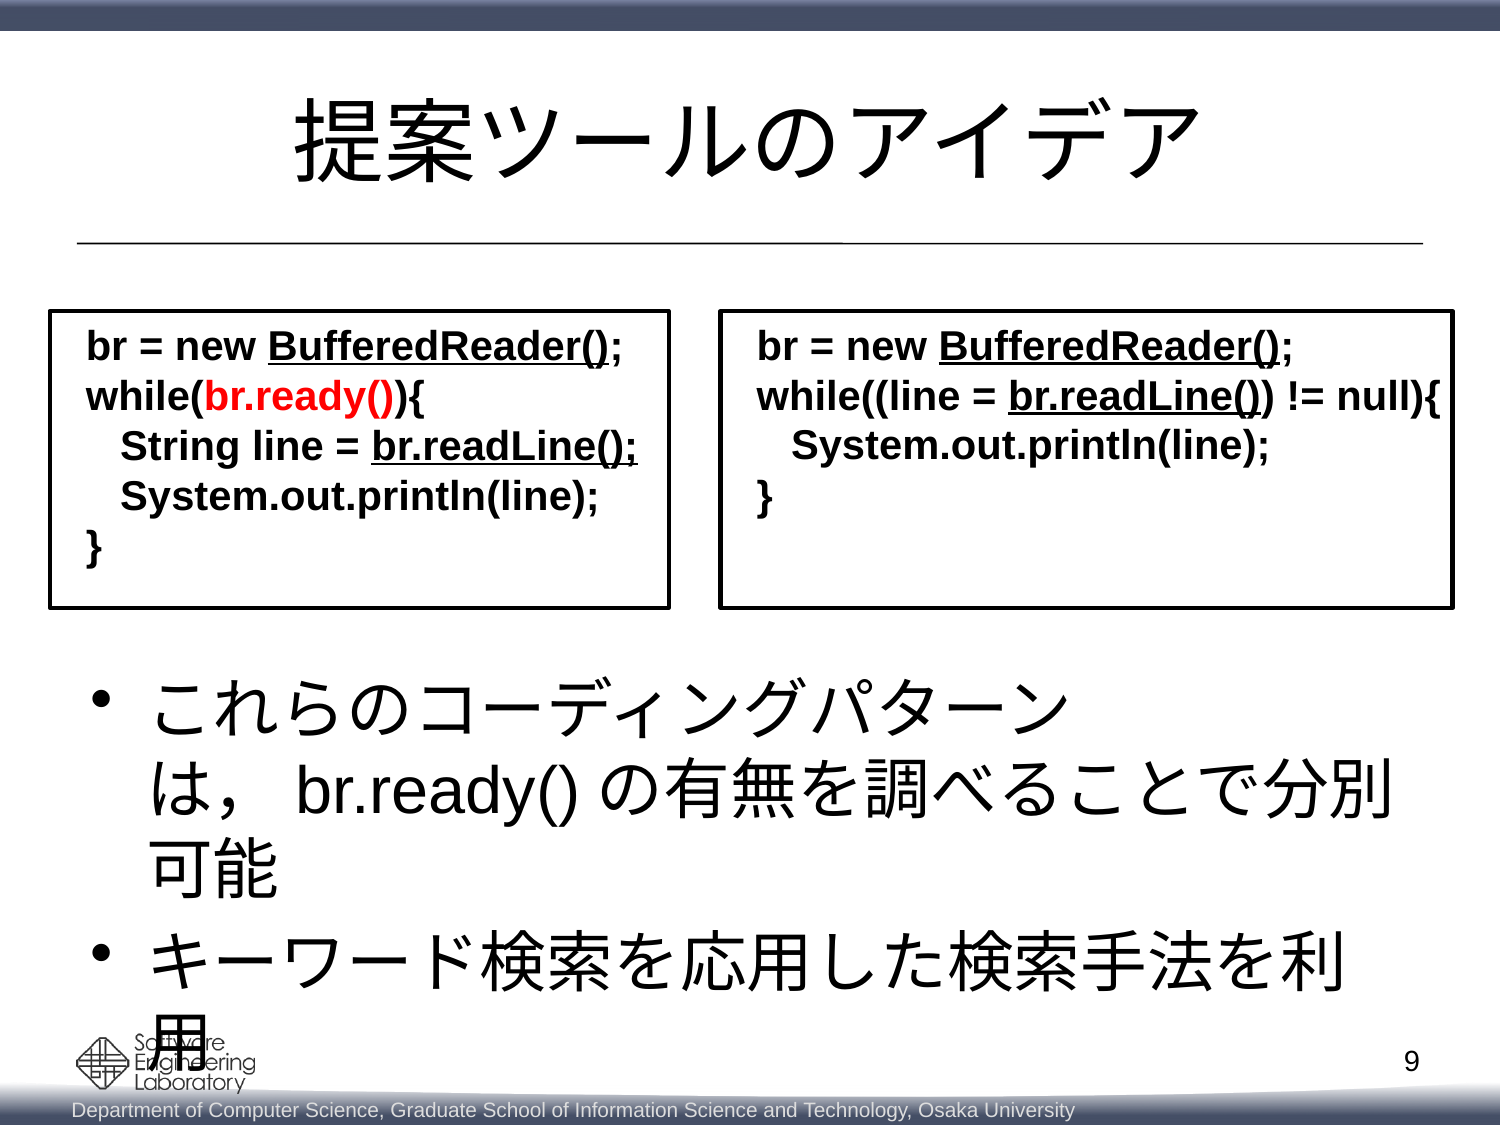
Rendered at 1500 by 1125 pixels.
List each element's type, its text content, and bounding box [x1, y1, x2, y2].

picture [0, 1033, 1500, 1125]
text_box br = new BufferedReader(); while(br.ready()){ String line = br.readLine(); System.out.println(line); } [70, 311, 654, 576]
text_box [48, 309, 671, 610]
text_box [718, 309, 1455, 610]
title 提案ツールのアイデア [74, 44, 1424, 233]
slide_number 9 [1246, 1034, 1436, 1083]
picture [0, 0, 1500, 31]
list これらのコーディングパターンは，br.ready()の有無を調べることで分別可能 キーワード検索を応用した検索手法を利用 [74, 659, 1426, 1006]
text_box br = new BufferedReader(); while((line = br.readLine()) != null){ System.out.println(line); } [741, 310, 1456, 526]
